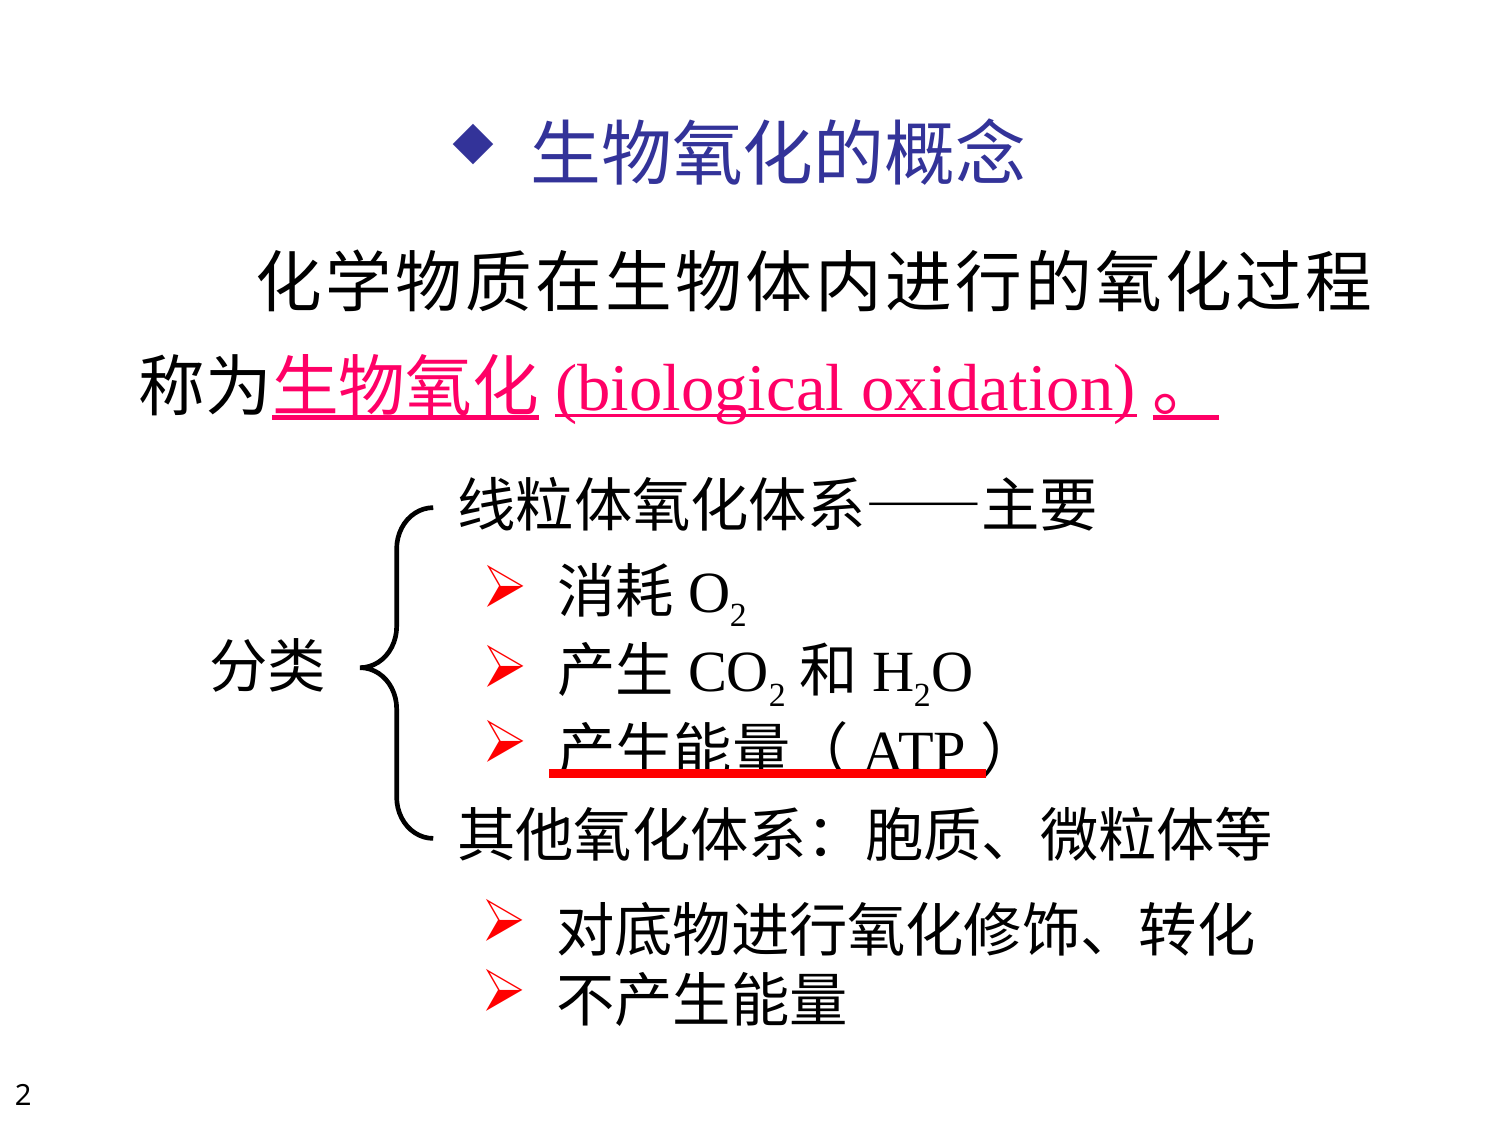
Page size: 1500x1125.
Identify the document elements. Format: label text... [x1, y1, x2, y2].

text_box 对底物进行氧化修饰、转化 不产生能量 [466, 885, 1410, 1041]
text_box 消耗O2 产生CO2和H2O 产生能量（ATP） [467, 546, 1176, 791]
title 生物氧化的概念 [409, 82, 1081, 221]
slide_number 2 [0, 1048, 95, 1124]
text_box [360, 507, 434, 839]
text_box 其他氧化体系：胞质、微粒体等 [442, 791, 1353, 876]
text_box 线粒体氧化体系——主要 [442, 460, 1223, 546]
text_box 分类 [194, 621, 349, 707]
text_box 化学物质在生物体内进行的氧化过程称为生物氧化(biological oxidation)。 [123, 208, 1388, 431]
